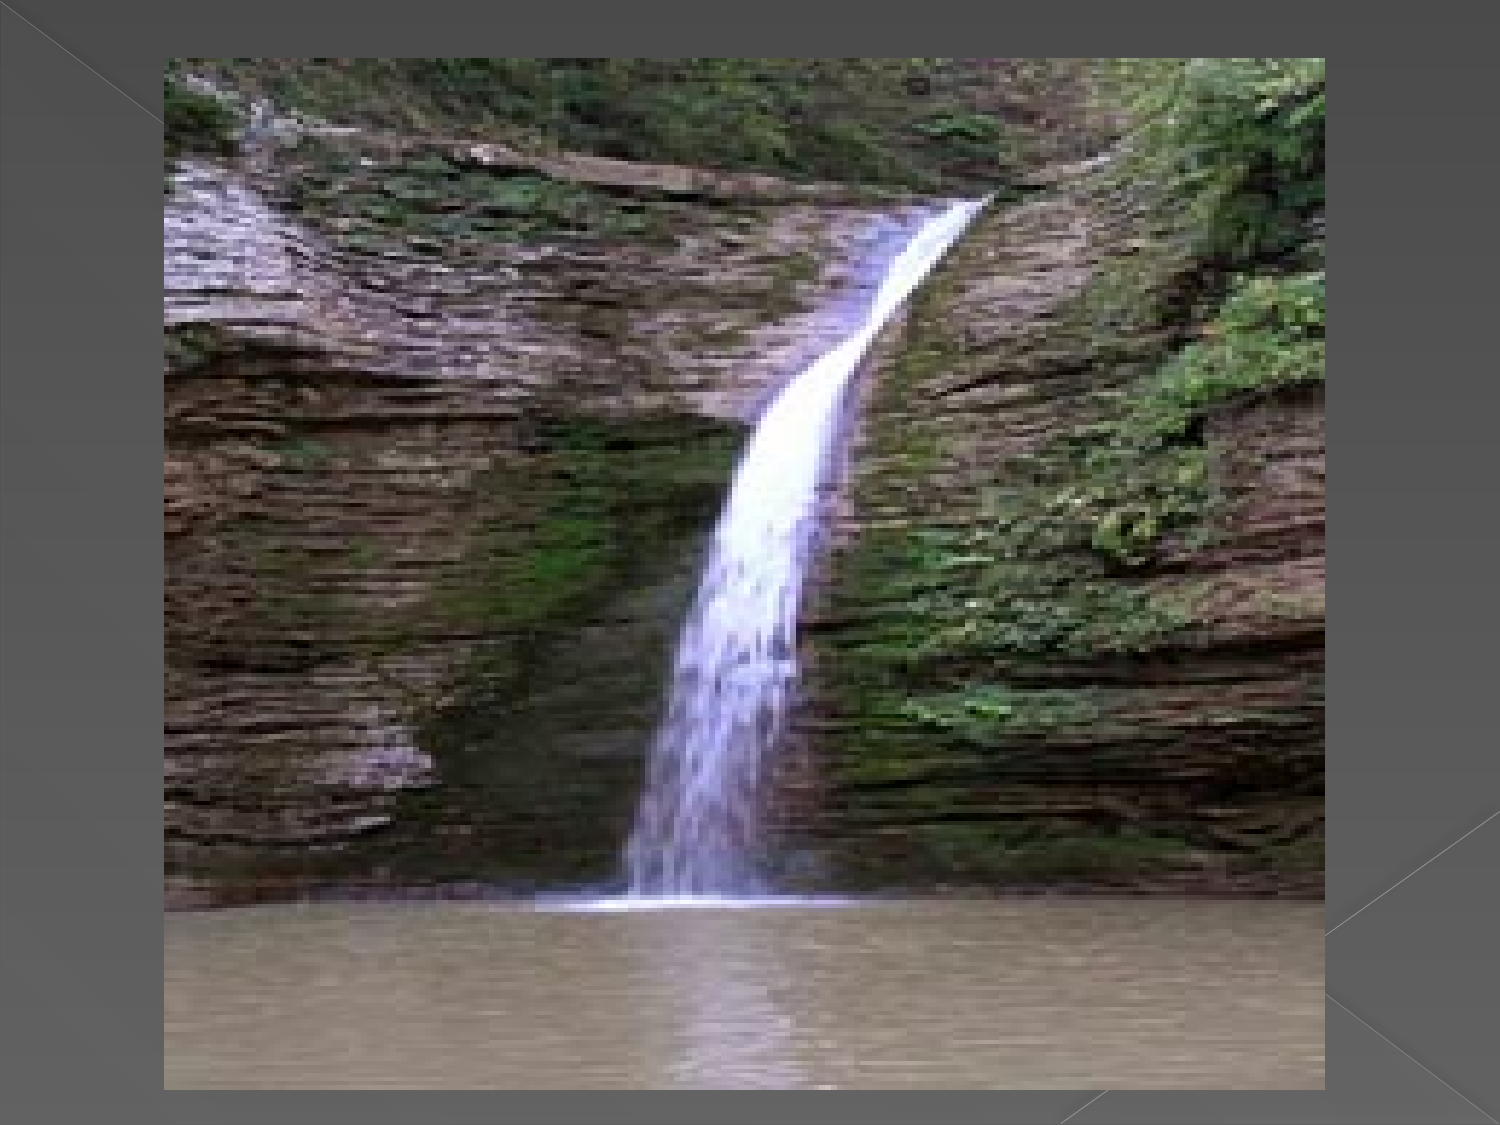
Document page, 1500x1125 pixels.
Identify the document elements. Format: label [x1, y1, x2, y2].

list [163, 58, 1325, 1091]
